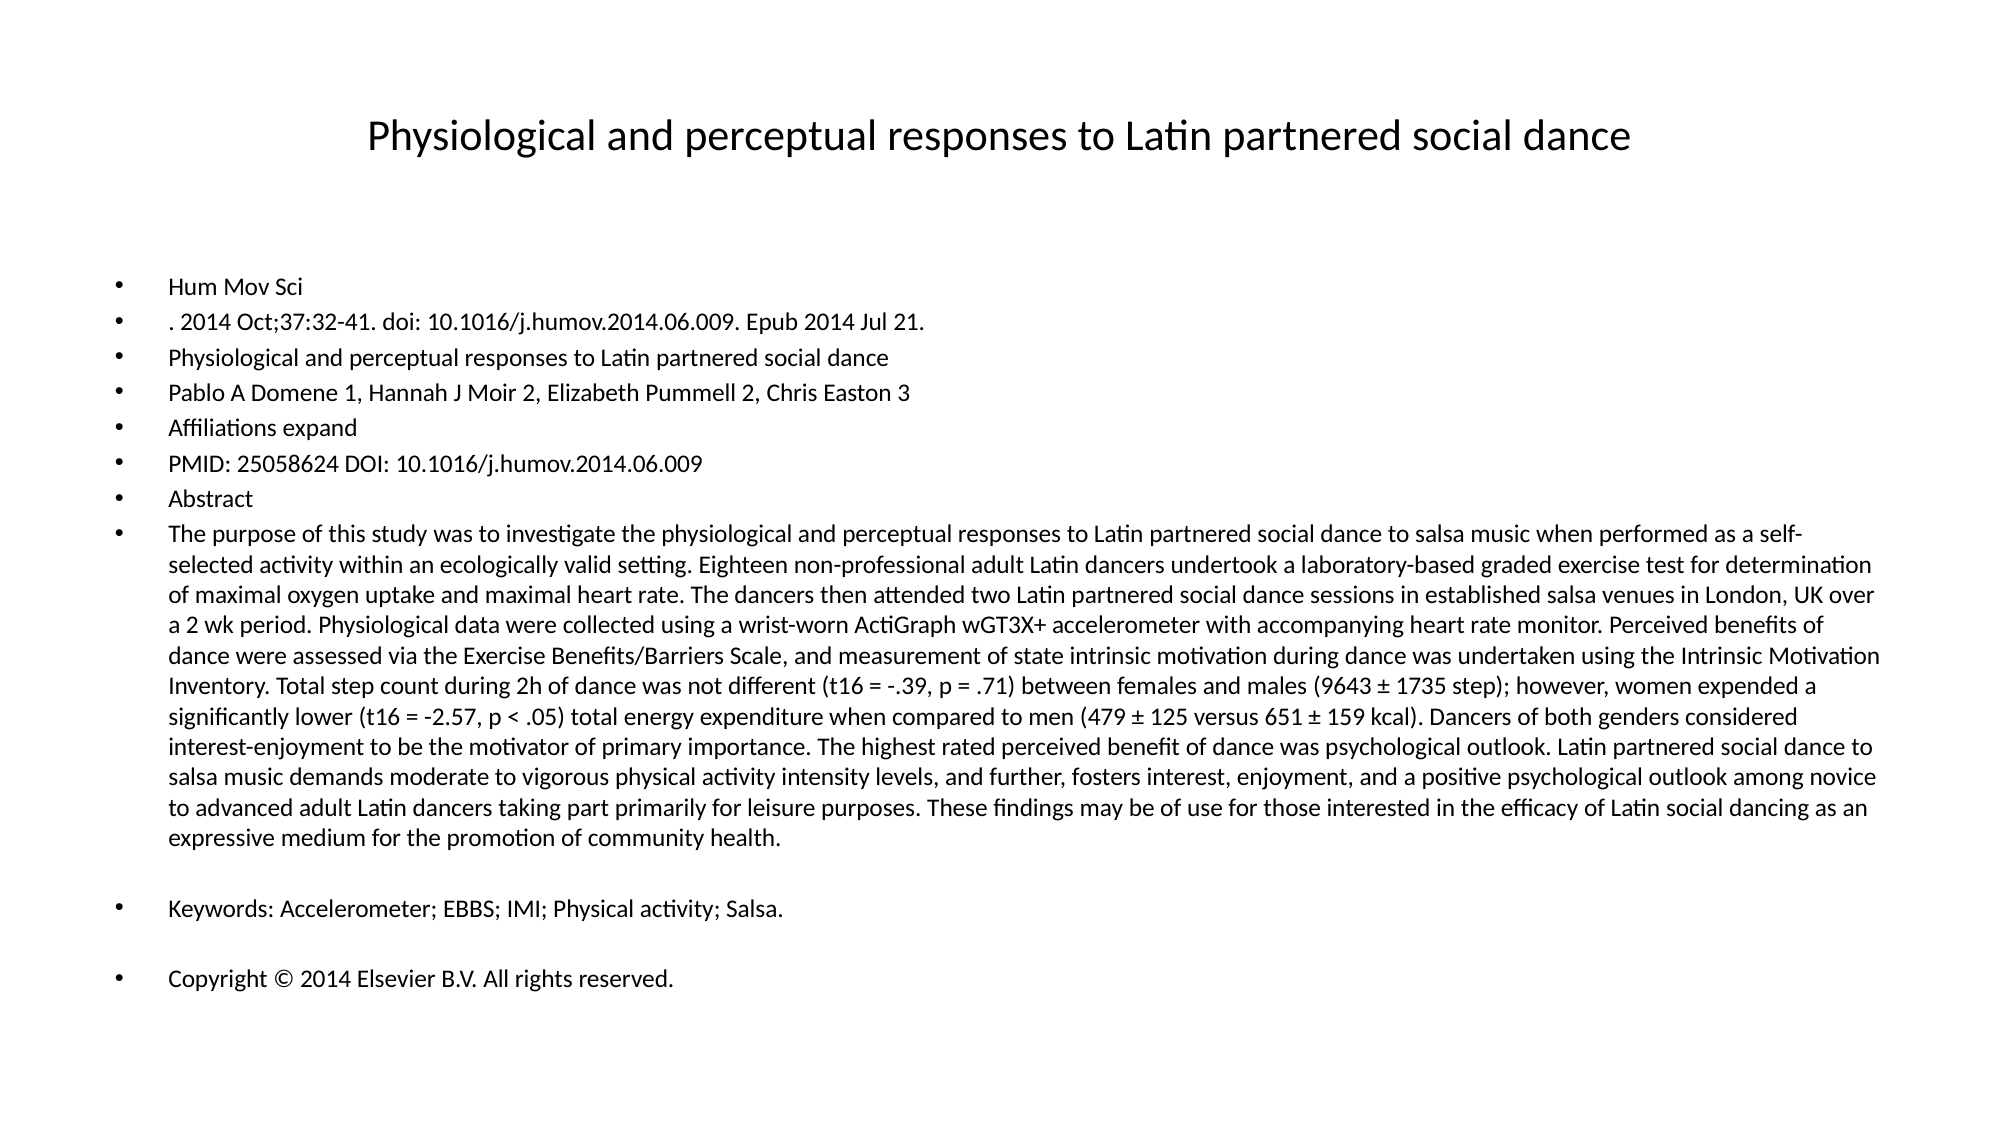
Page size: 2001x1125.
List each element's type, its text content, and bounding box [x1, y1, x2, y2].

title Physiological and perceptual responses to Latin partnered social dance [99, 45, 1900, 233]
list Hum Mov Sci . 2014 Oct;37:32-41. doi: 10.1016/j.humov.2014.06.009. Epub 2014 Jul 21. Physiological and perceptual responses to Latin partnered social dance Pablo A Domene 1, Hannah J Moir 2, Elizabeth Pummell 2, Chris Easton 3 Affiliations expand PMID: 25058624 DOI: 10.1016/j.humov.2014.06.009 Abstract The purpose of this study was to investigate the physiological and perceptual responses to Latin partnered social dance to salsa music when performed as a self-selected activity within an ecologically valid setting. Eighteen non-professional adult Latin dancers undertook a laboratory-based graded exercise test for determination of maximal oxygen uptake and maximal heart rate. The dancers then attended two Latin partnered social dance sessions in established salsa venues in London, UK over a 2 wk period. Physiological data were collected using a wrist-worn ActiGraph wGT3X+ accelerometer with accompanying heart rate monitor. Perceived benefits of dance were assessed via the Exercise Benefits/Barriers Scale, and measurement of state intrinsic motivation during dance was undertaken using the Intrinsic Motivation Inventory. Total step count during 2h of dance was not different (t16 = -.39, p = .71) between females and males (9643 ± 1735 step); however, women expended a significantly lower (t16 = -2.57, p < .05) total energy expenditure when compared to men (479 ± 125 versus 651 ± 159 kcal). Dancers of both genders considered interest-enjoyment to be the motivator of primary importance. The highest rated perceived benefit of dance was psychological outlook. Latin partnered social dance to salsa music demands moderate to vigorous physical activity intensity levels, and further, fosters interest, enjoyment, and a positive psychological outlook among novice to advanced adult Latin dancers taking part primarily for leisure purposes. These findings may be of use for those interested in the efficacy of Latin social dancing as an expressive medium for the promotion of community health. Keywords: Accelerometer; EBBS; IMI; Physical activity; Salsa. Copyright © 2014 Elsevier B.V. All rights reserved. [99, 262, 1900, 1005]
